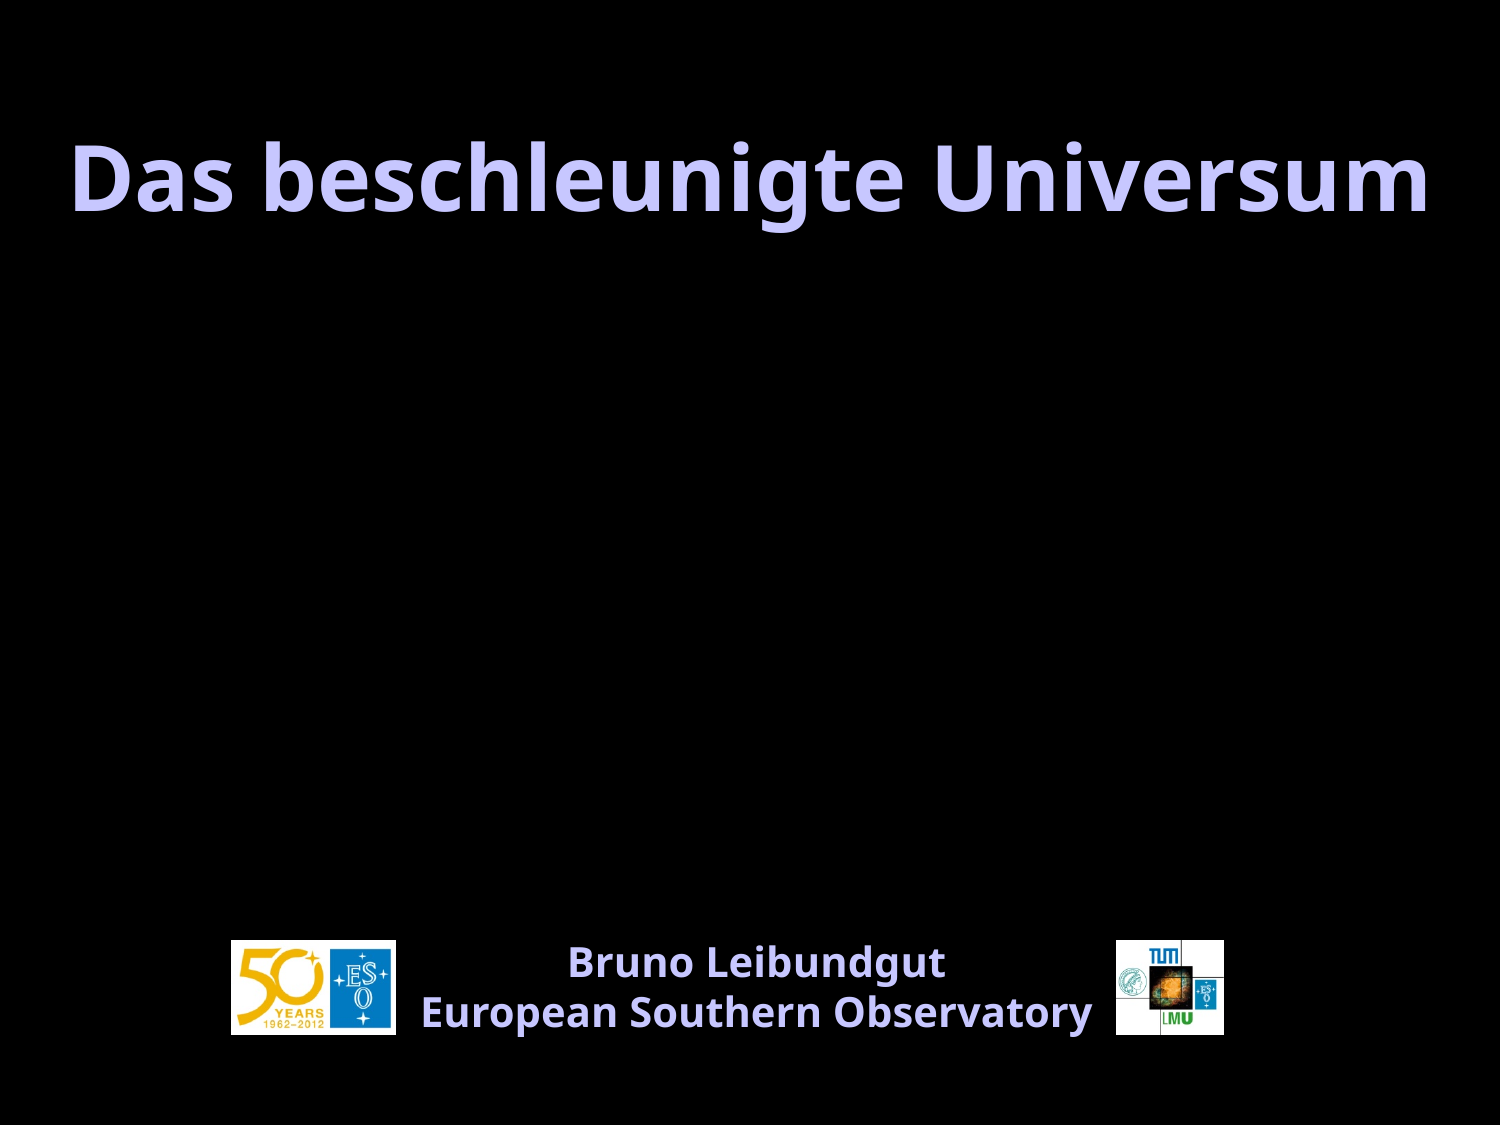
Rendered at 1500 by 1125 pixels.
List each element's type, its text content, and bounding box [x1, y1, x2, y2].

picture [231, 940, 396, 1036]
subtitle Bruno Leibundgut European Southern Observatory [231, 928, 1282, 1087]
title Das beschleunigte Universum [40, 54, 1460, 405]
picture [1115, 940, 1224, 1036]
